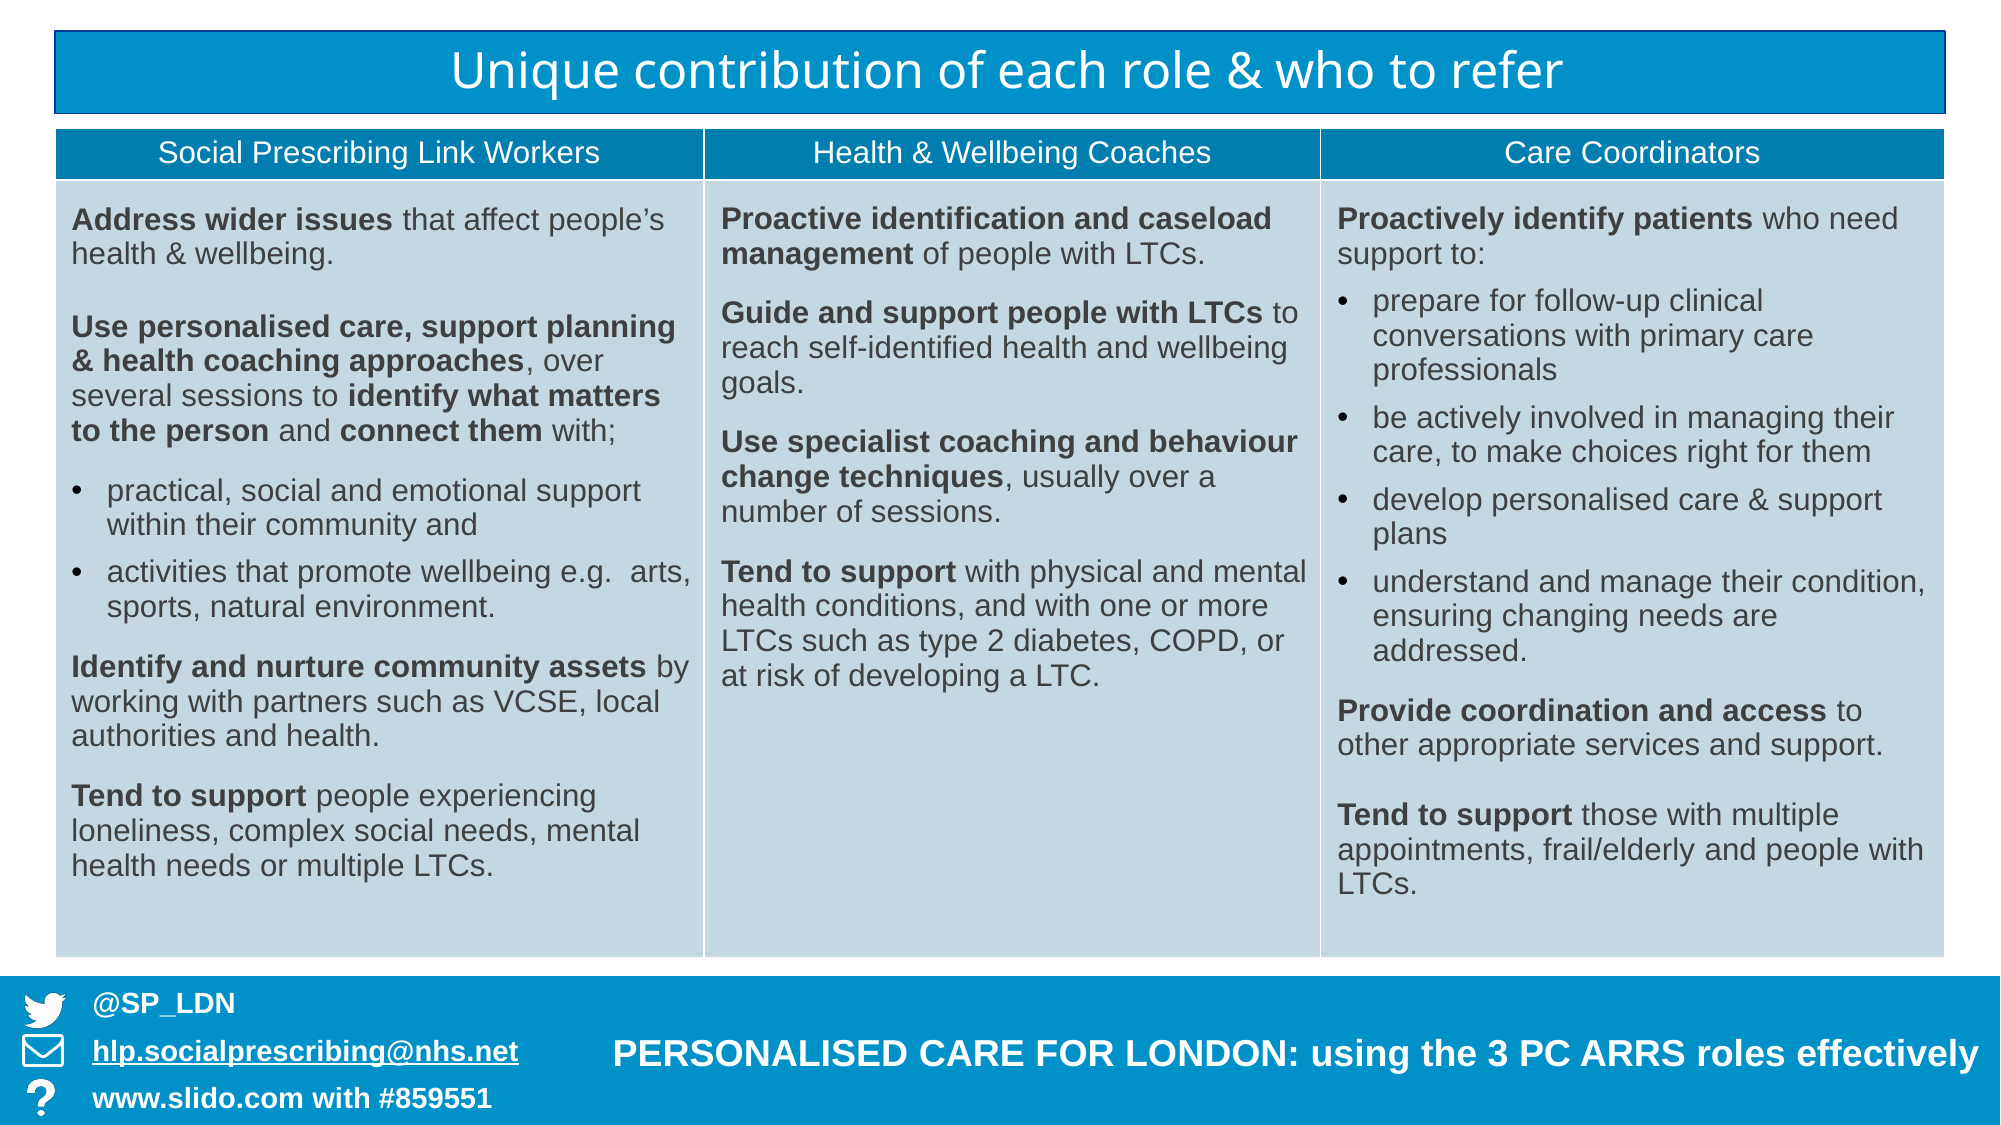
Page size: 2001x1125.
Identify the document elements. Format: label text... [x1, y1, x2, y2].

table_header Health & Wellbeing Coaches [705, 129, 1320, 179]
text_box @SP_LDN hlp.socialprescribing@nhs.net www.slido.com with #859551 [77, 977, 711, 1122]
table_cell Proactively identify patients who need support to: prepare for follow-up clinical conversations with primary care professionals be actively involved in managing their care, to make choices right for them develop personalised care & support plans understand and manage their condition, ensuring changing needs are addressed. Provide coordination and access to other appropriate services and support. Tend to support those with multiple appointments, frail/elderly and people with LTCs. [1321, 181, 1944, 957]
table_cell Proactive identification and caseload management of people with LTCs. Guide and support people with LTCs to reach self-identified health and wellbeing goals. Use specialist coaching and behaviour change techniques, usually over a number of sessions. Tend to support with physical and mental health conditions, and with one or more LTCs such as type 2 diabetes, COPD, or at risk of developing a LTC. [705, 181, 1320, 957]
text_box PERSONALISED CARE FOR LONDON: using the 3 PC ARRS roles effectively [0, 976, 2000, 1125]
picture [23, 1035, 63, 1066]
picture [26, 993, 63, 1028]
title Unique contribution of each role & who to refer [54, 31, 1946, 114]
table_header Social Prescribing Link Workers [56, 129, 703, 179]
table_cell Address wider issues that affect people’s health & wellbeing. Use personalised care, support planning & health coaching approaches, over several sessions to identify what matters to the person and connect them with; practical, social and emotional support within their community and activities that promote wellbeing e.g. arts, sports, natural environment. Identify and nurture community assets by working with partners such as VCSE, local authorities and health. Tend to support people experiencing loneliness, complex social needs, mental health needs or multiple LTCs. [56, 181, 703, 957]
table_header Care Coordinators [1321, 129, 1944, 179]
picture [28, 1080, 54, 1106]
